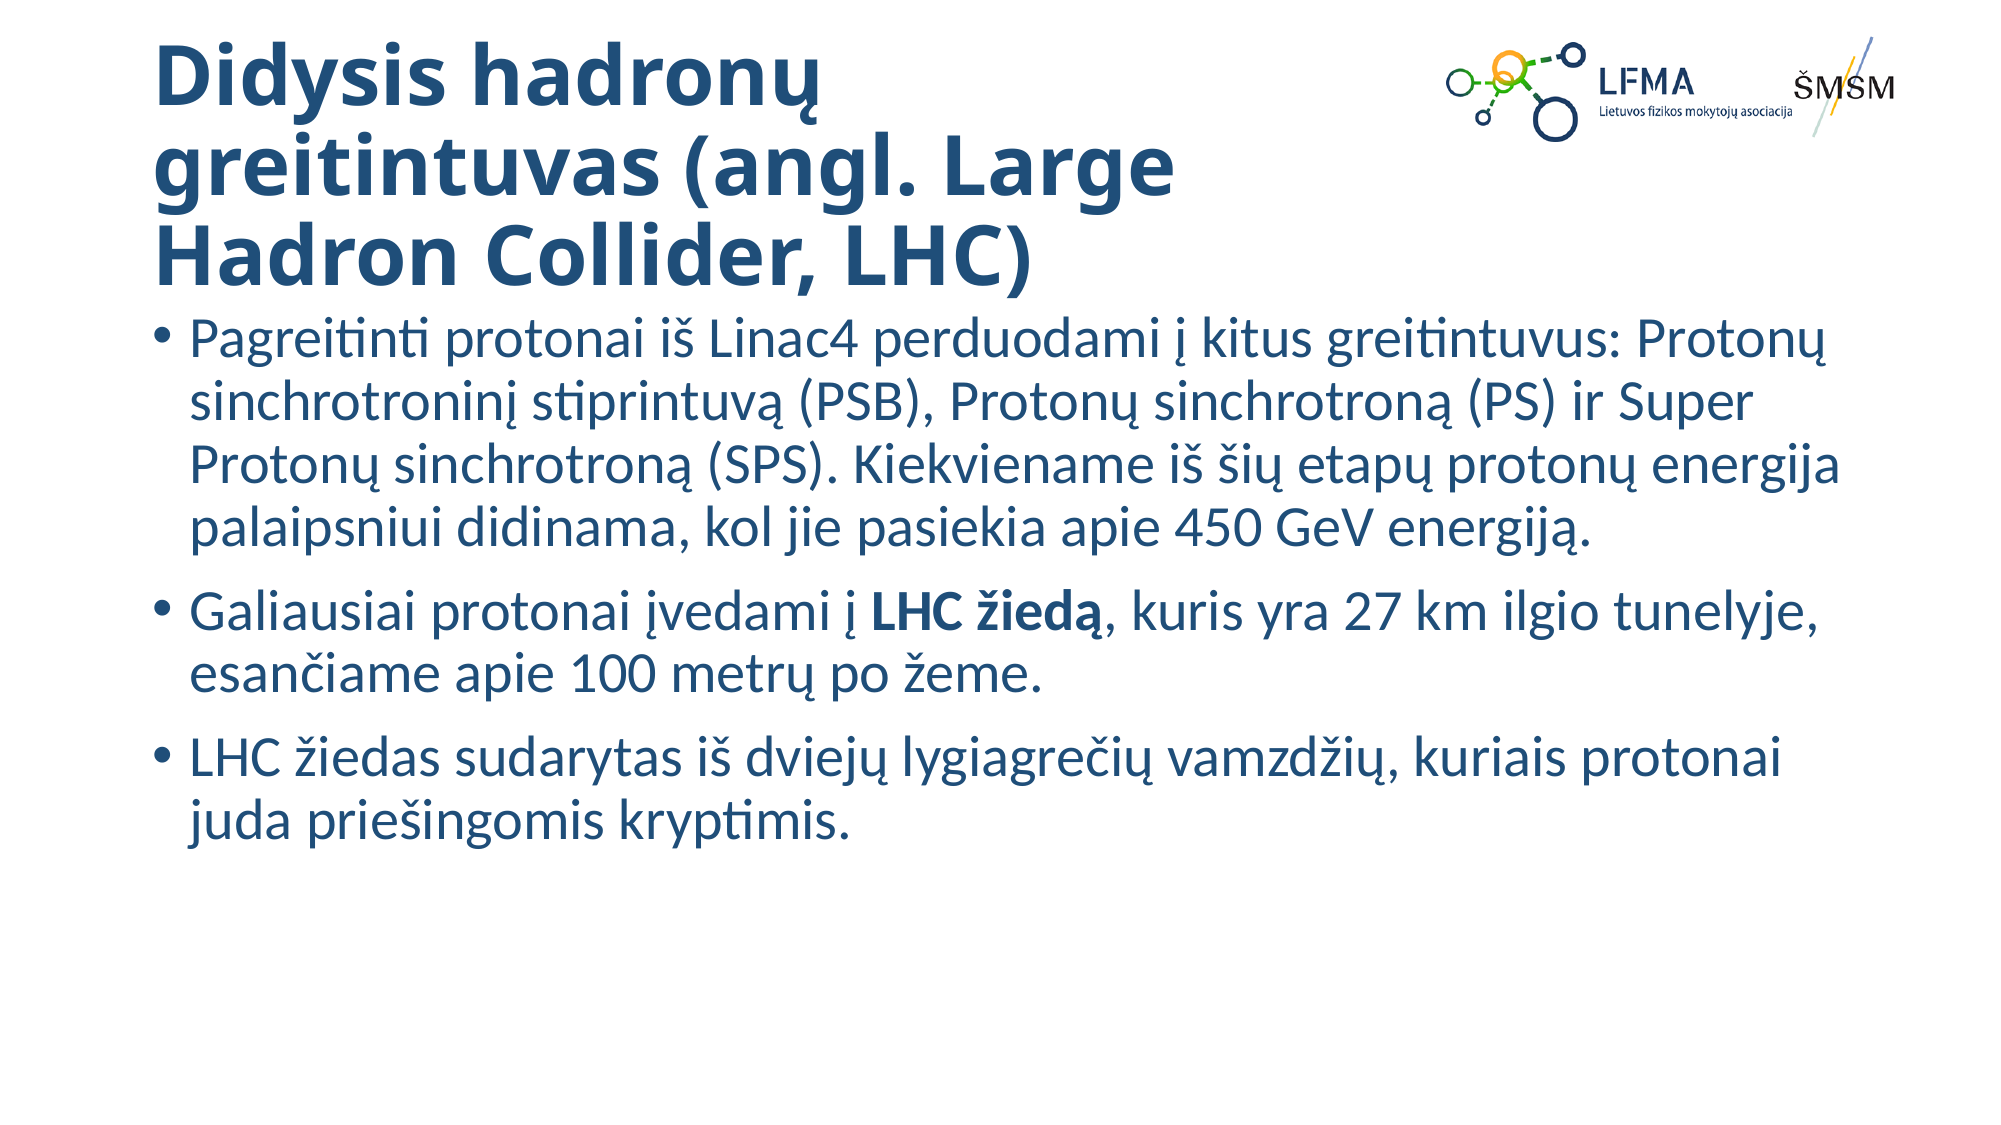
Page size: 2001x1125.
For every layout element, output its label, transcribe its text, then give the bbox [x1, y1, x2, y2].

picture [1446, 19, 1943, 159]
list Pagreitinti protonai iš Linac4 perduodami į kitus greitintuvus: Protonų sinchrotroninį stiprintuvą (PSB), Protonų sinchrotroną (PS) ir Super Protonų sinchrotroną (SPS). Kiekviename iš šių etapų protonų energija palaipsniui didinama, kol jie pasiekia apie 450 GeV energiją. Galiausiai protonai įvedami į LHC žiedą, kuris yra 27 km ilgio tunelyje, esančiame apie 100 metrų po žeme. LHC žiedas sudarytas iš dviejų lygiagrečių vamzdžių, kuriais protonai juda priešingomis kryptimis. [137, 299, 1863, 1014]
title Didysis hadronų greitintuvas (angl. Large Hadron Collider, LHC) [137, 59, 1369, 278]
